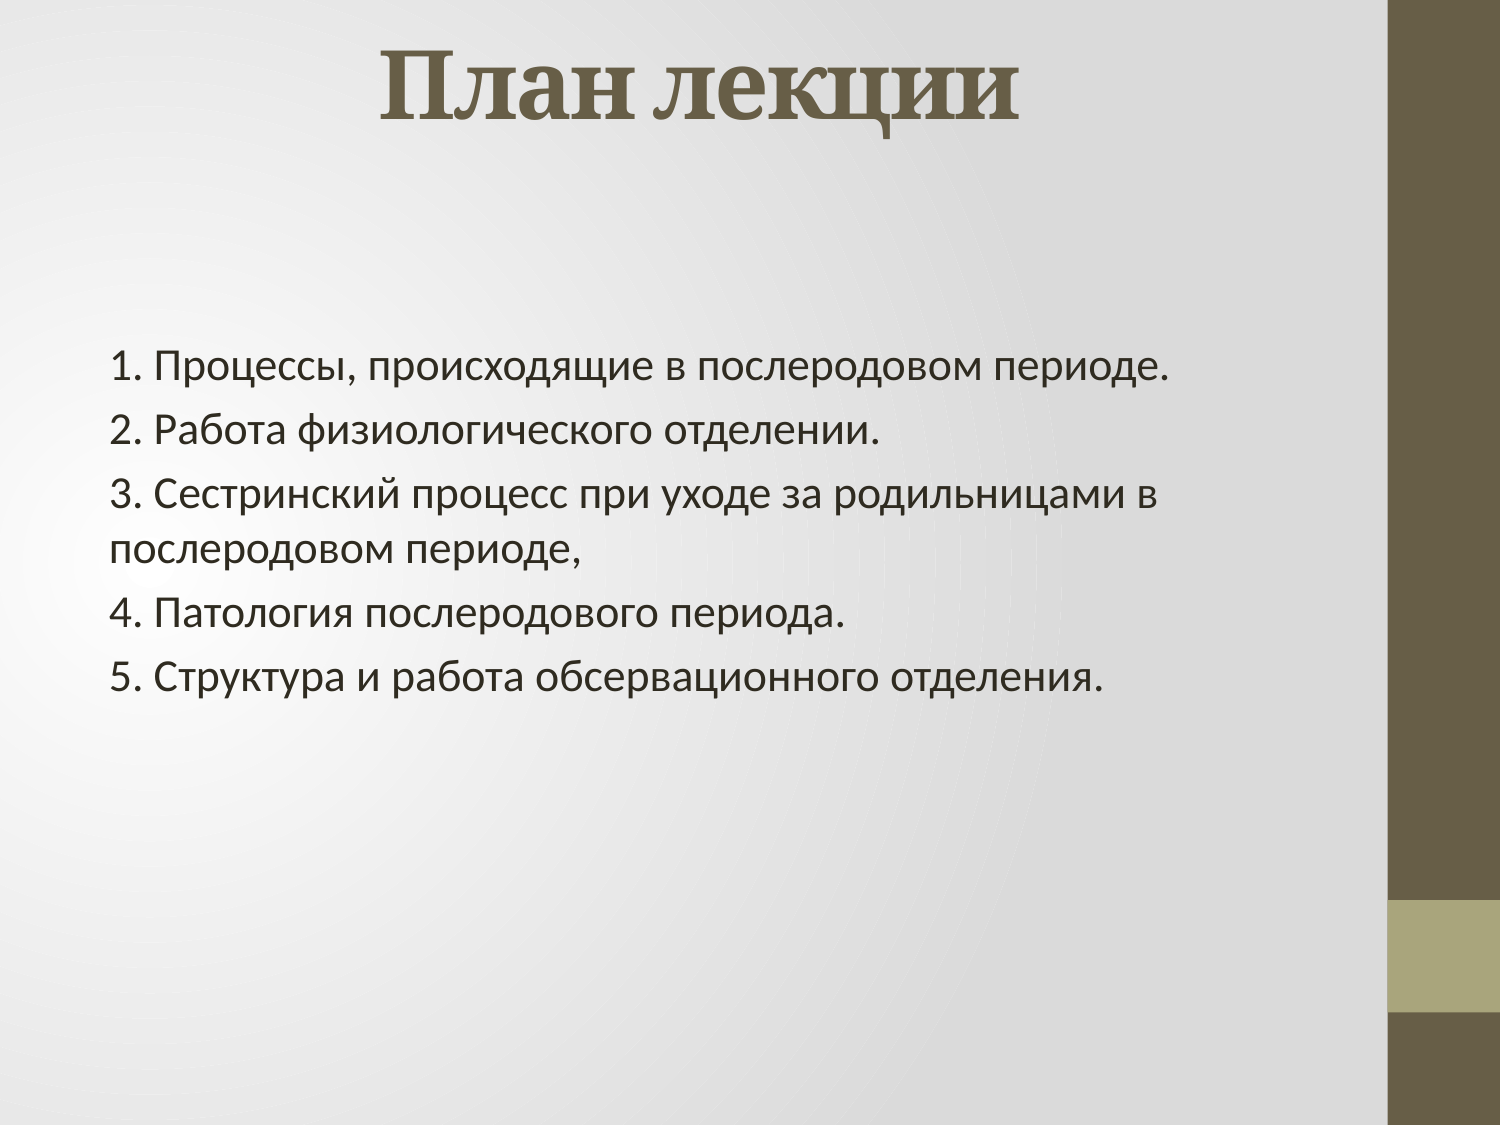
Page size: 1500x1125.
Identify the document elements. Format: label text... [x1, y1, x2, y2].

title План лекции [75, 45, 1325, 233]
list 1. Процессы, происходящие в послеродовом периоде. 2. Работа физиологического отделении. 3. Сестринский процесс при уходе за родильницами в послеродовом периоде, 4. Патология послеродового периода. 5. Структура и работа обсервационного отделения. [75, 262, 1325, 1050]
